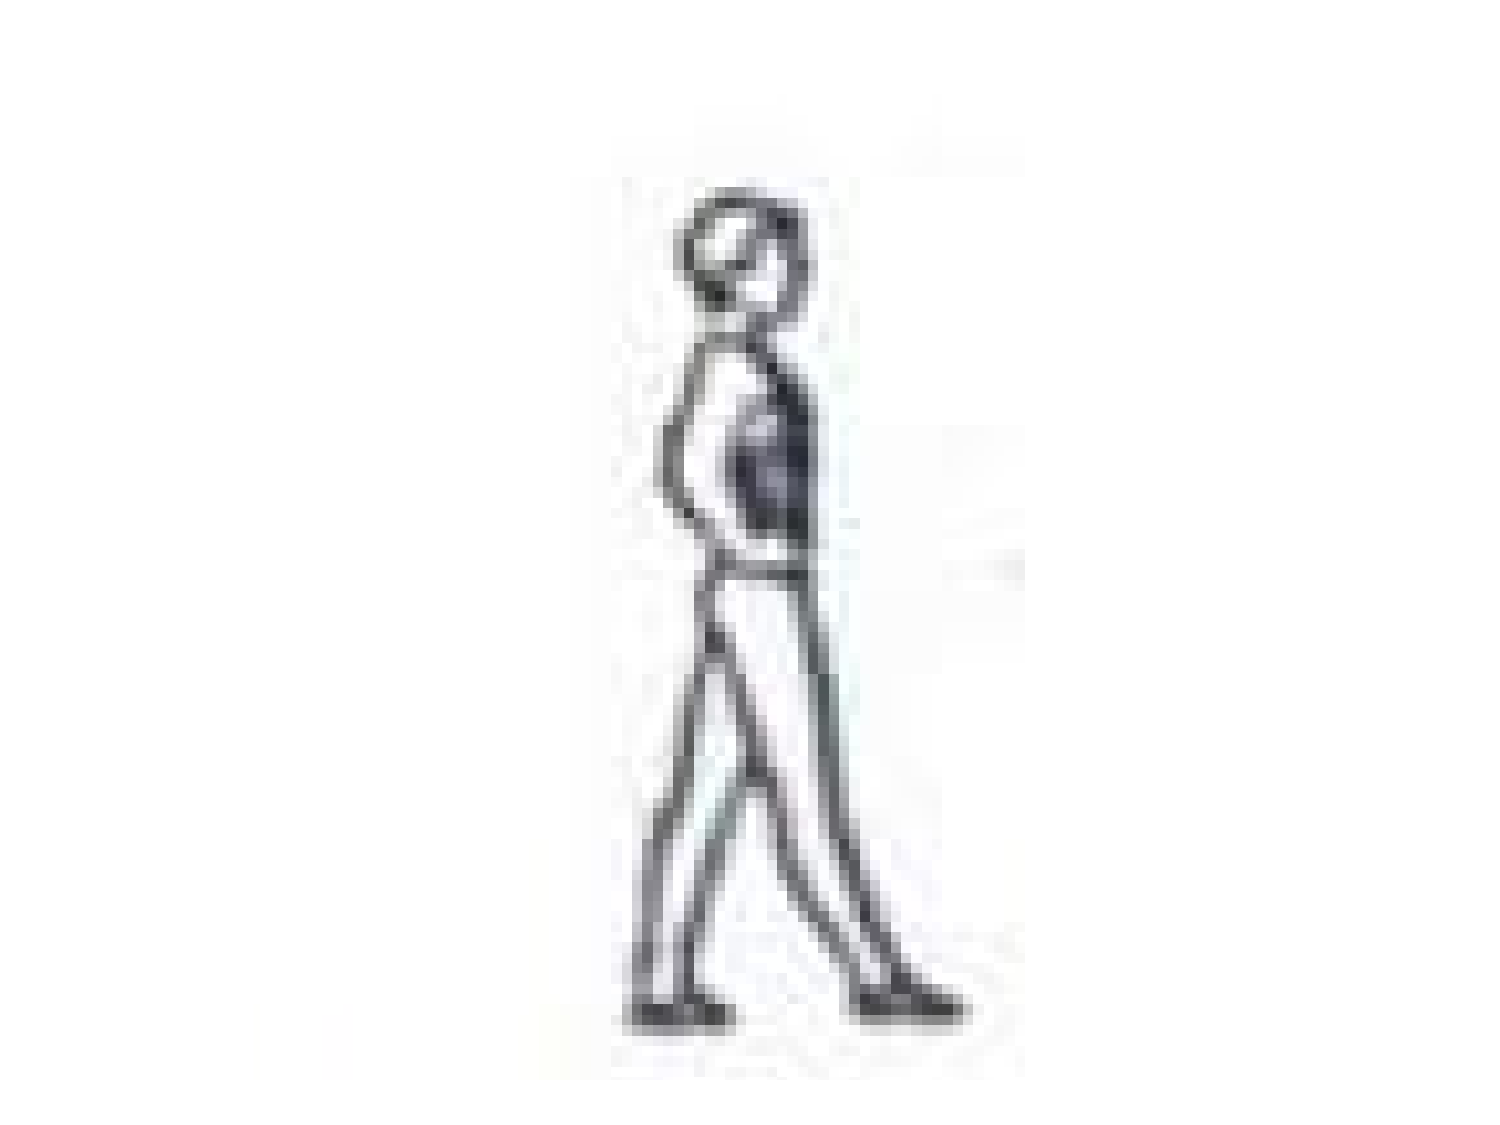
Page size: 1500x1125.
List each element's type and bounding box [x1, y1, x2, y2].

picture [253, 66, 1365, 1080]
